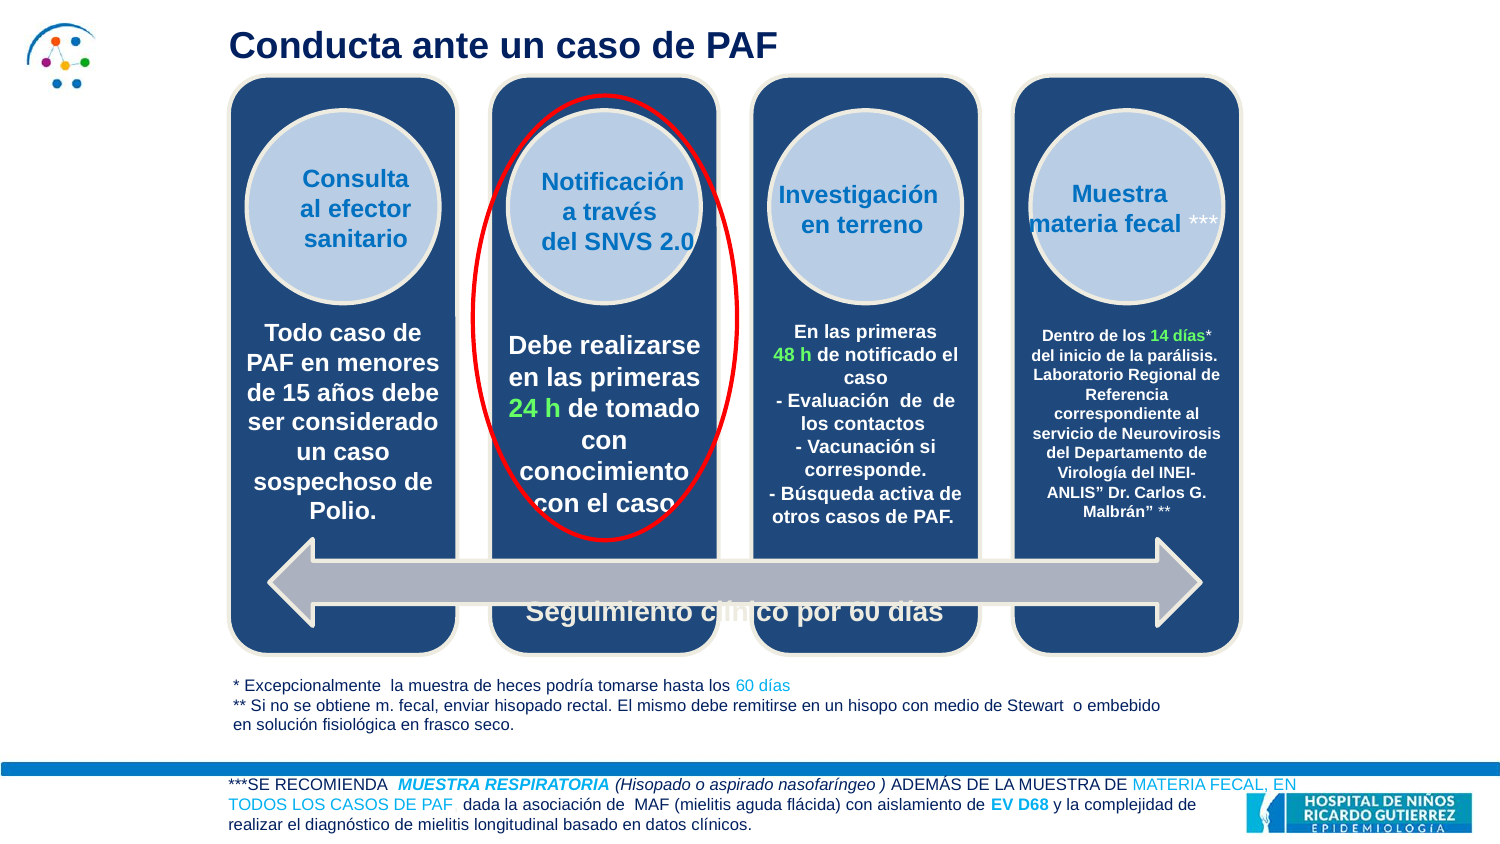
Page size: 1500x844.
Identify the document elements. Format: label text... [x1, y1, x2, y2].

title Conducta ante un caso de PAF [228, 0, 1242, 74]
text_box * Excepcionalmente la muestra de heces podría tomarse hasta los 60 días ** Si no se obtiene m. fecal, enviar hisopado rectal. El mismo debe remitirse en un hisopo con medio de Stewart o embebido en solución fisiológica en frasco seco. ***SE RECOMIENDA MUESTRA RESPIRATORIA (Hisopado o aspirado nasofaríngeo ) ADEMÁS DE LA MUESTRA DE MATERIA FECAL, EN TODOS LOS CASOS DE PAF, dada la asociación de MAF (mielitis aguda flácida) con aislamiento de EV D68 y la complejidad de realizar el diagnóstico de mielitis longitudinal basado en datos clínicos. [213, 666, 1313, 842]
picture [0, 0, 1500, 844]
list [228, 75, 1242, 656]
